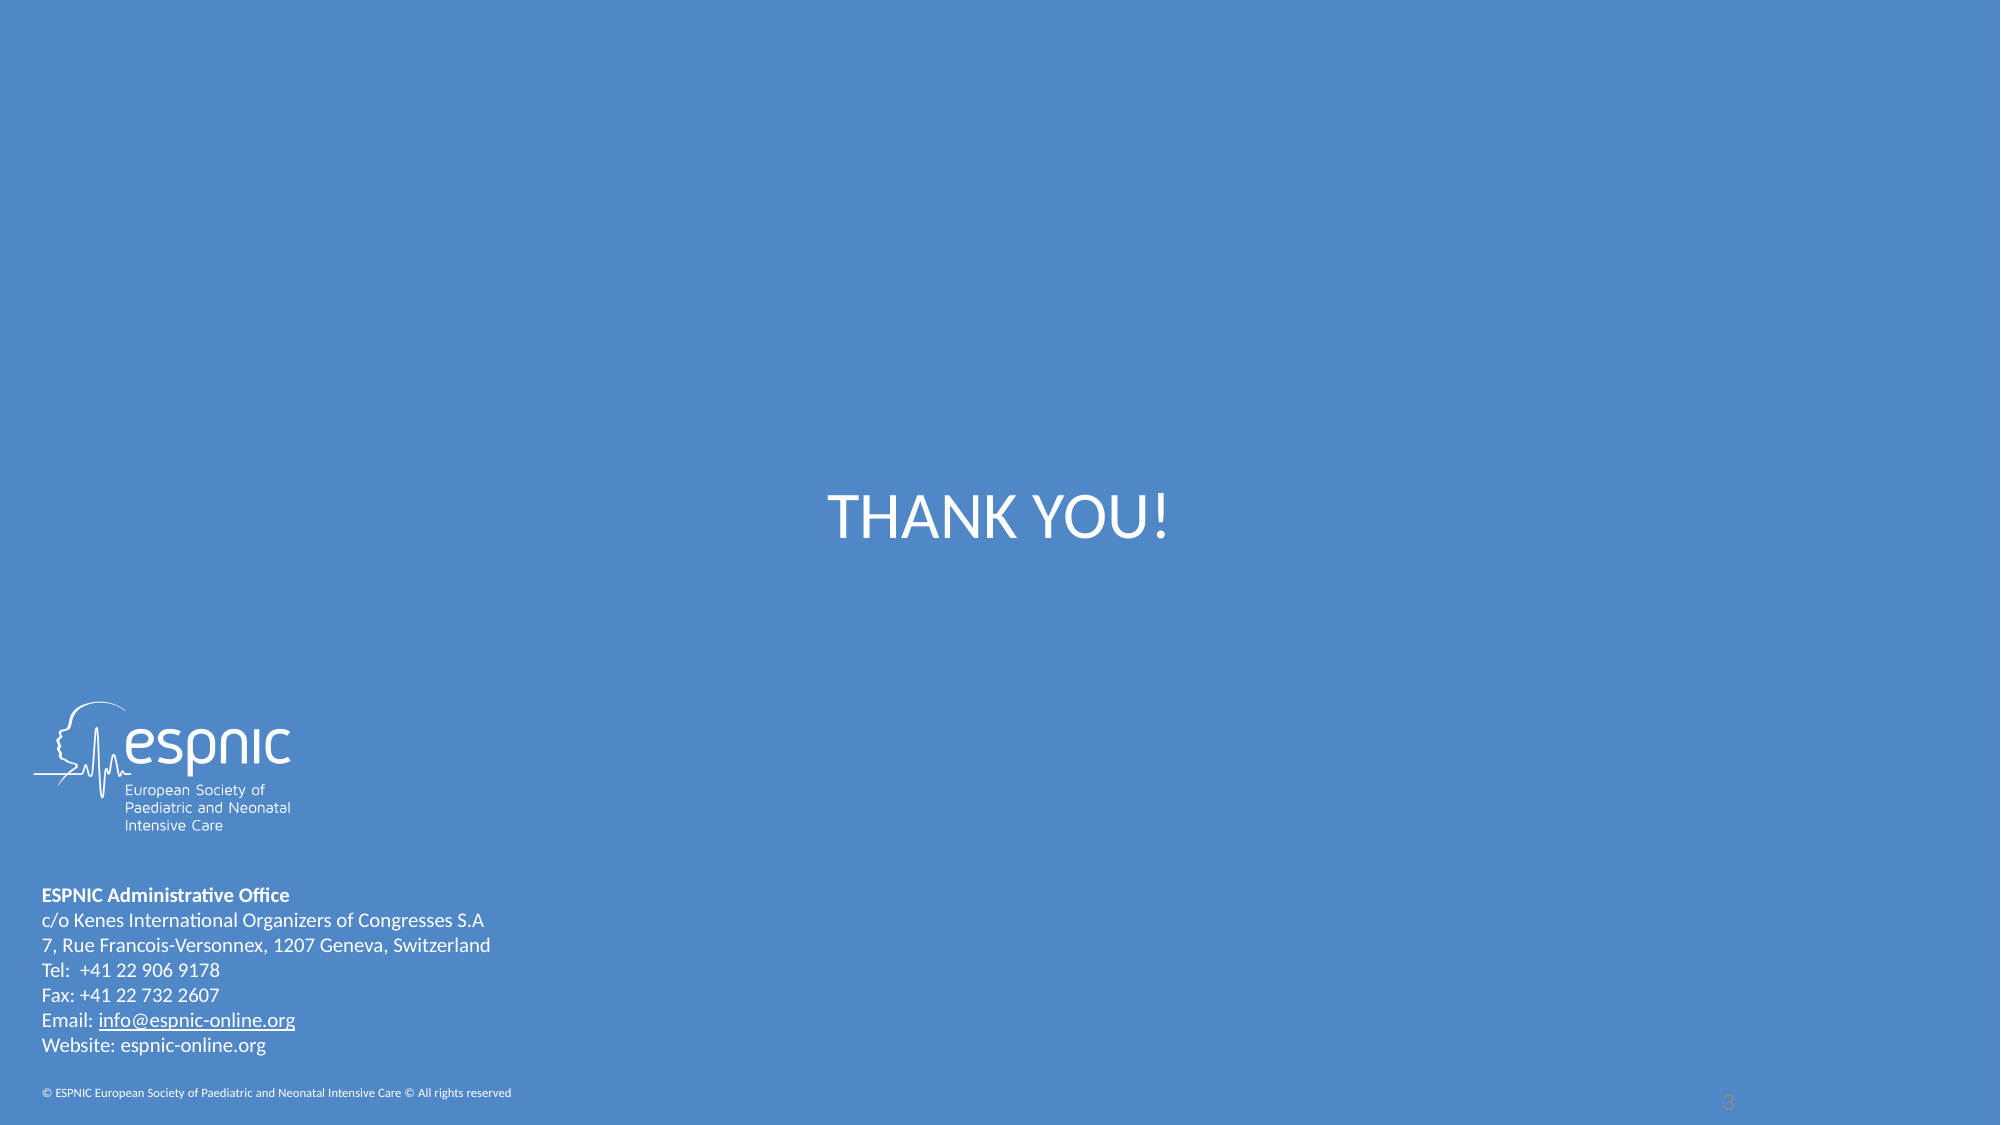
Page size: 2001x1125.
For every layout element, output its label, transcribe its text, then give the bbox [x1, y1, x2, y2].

picture [27, 688, 297, 843]
slide_number 2 [1690, 1076, 1750, 1125]
